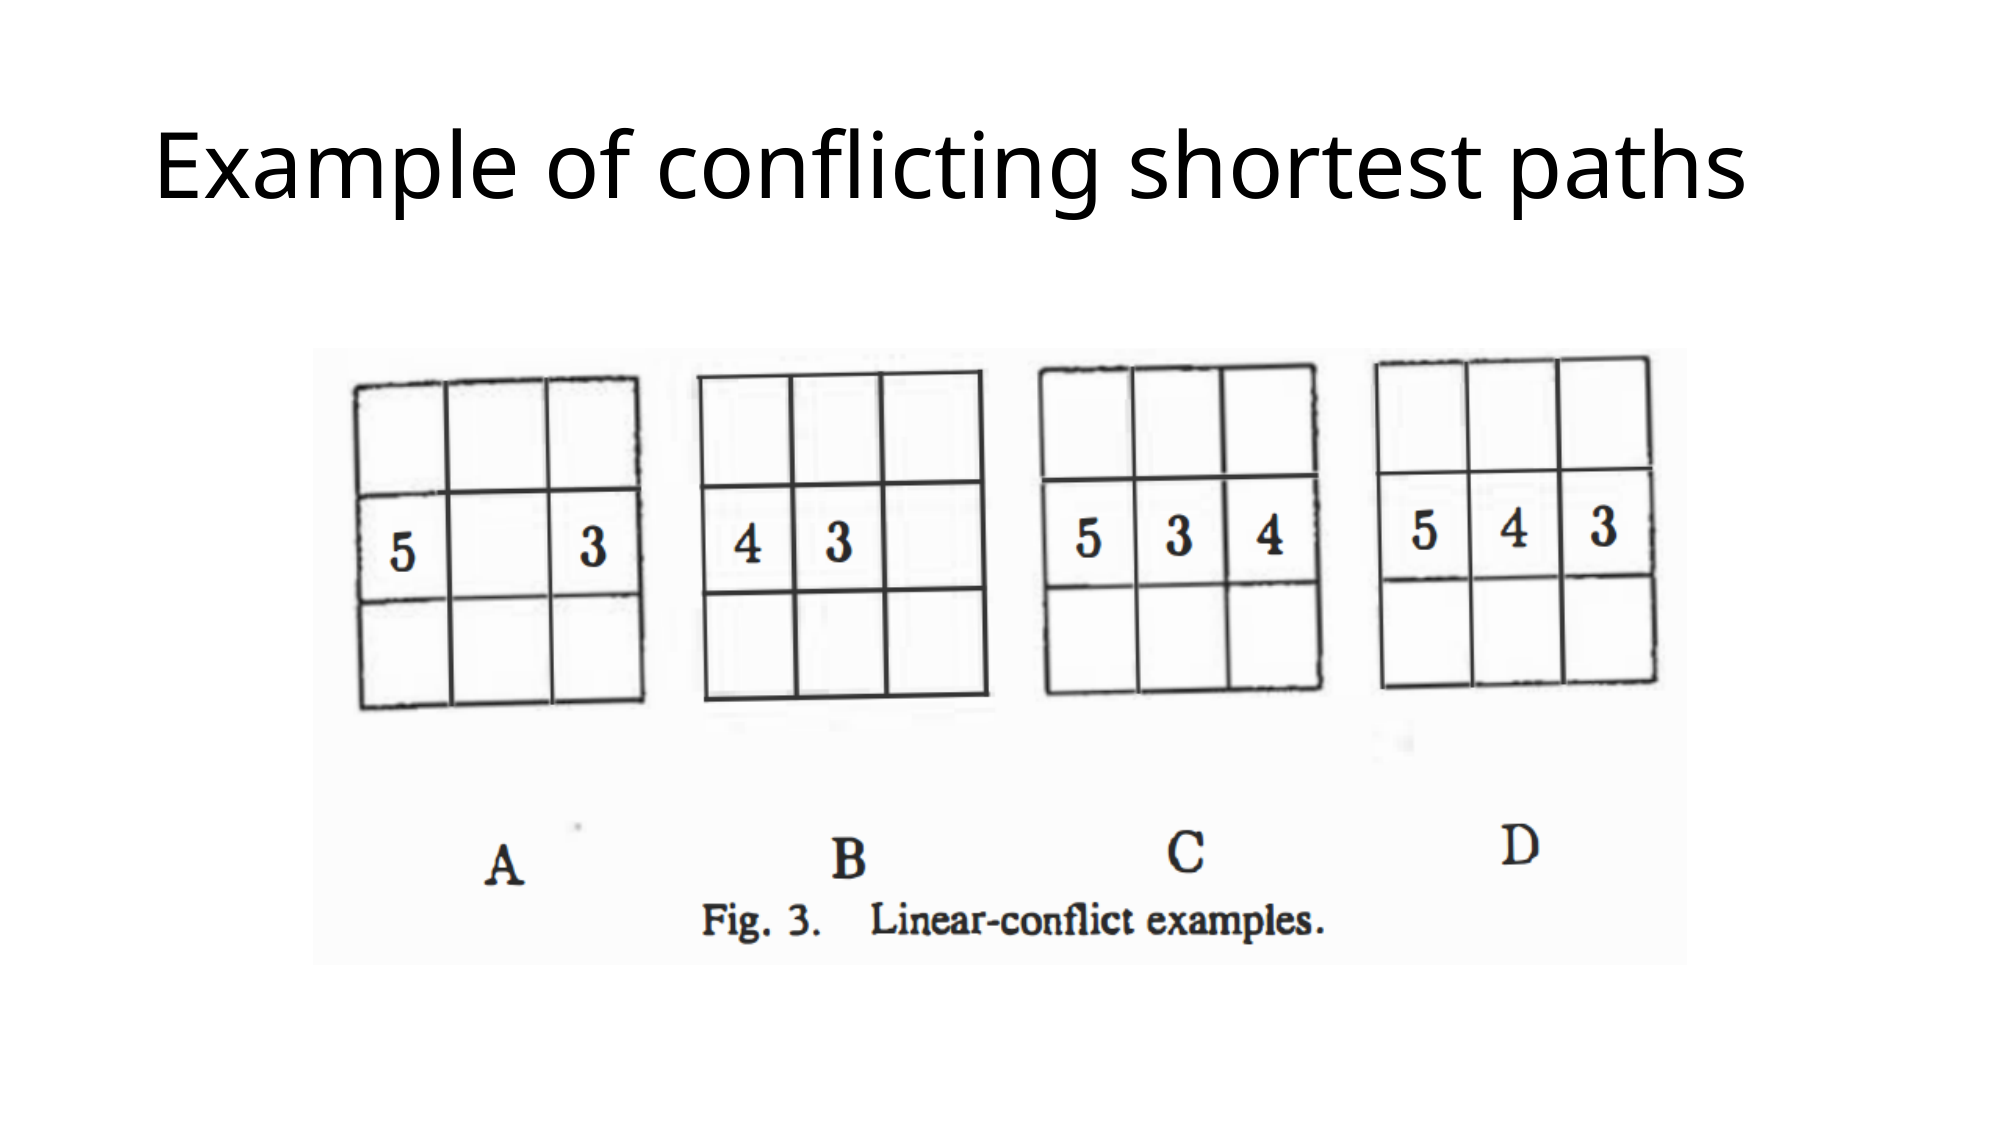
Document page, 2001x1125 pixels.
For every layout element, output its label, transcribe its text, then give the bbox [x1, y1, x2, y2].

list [313, 348, 1686, 965]
title Example of conflicting shortest paths [137, 59, 1863, 278]
